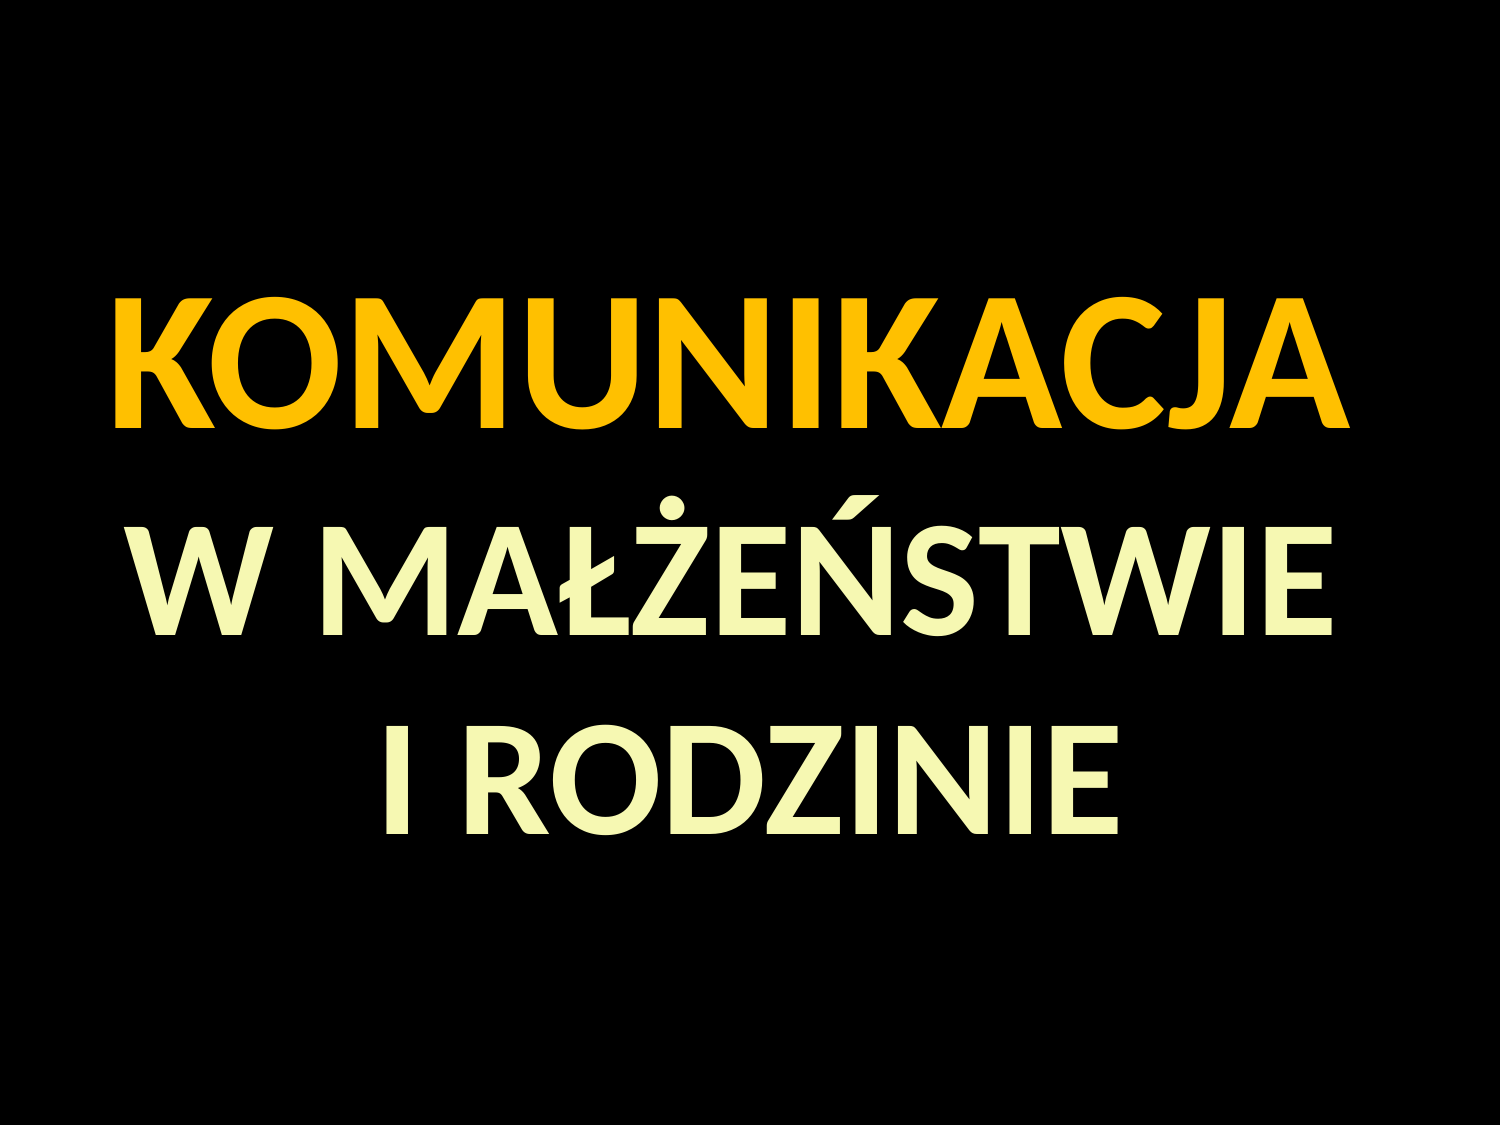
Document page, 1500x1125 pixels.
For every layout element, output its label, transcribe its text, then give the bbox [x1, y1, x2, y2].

title KOMUNIKACJA W MAŁŻEŃSTWIE I RODZINIE [0, 207, 1500, 689]
